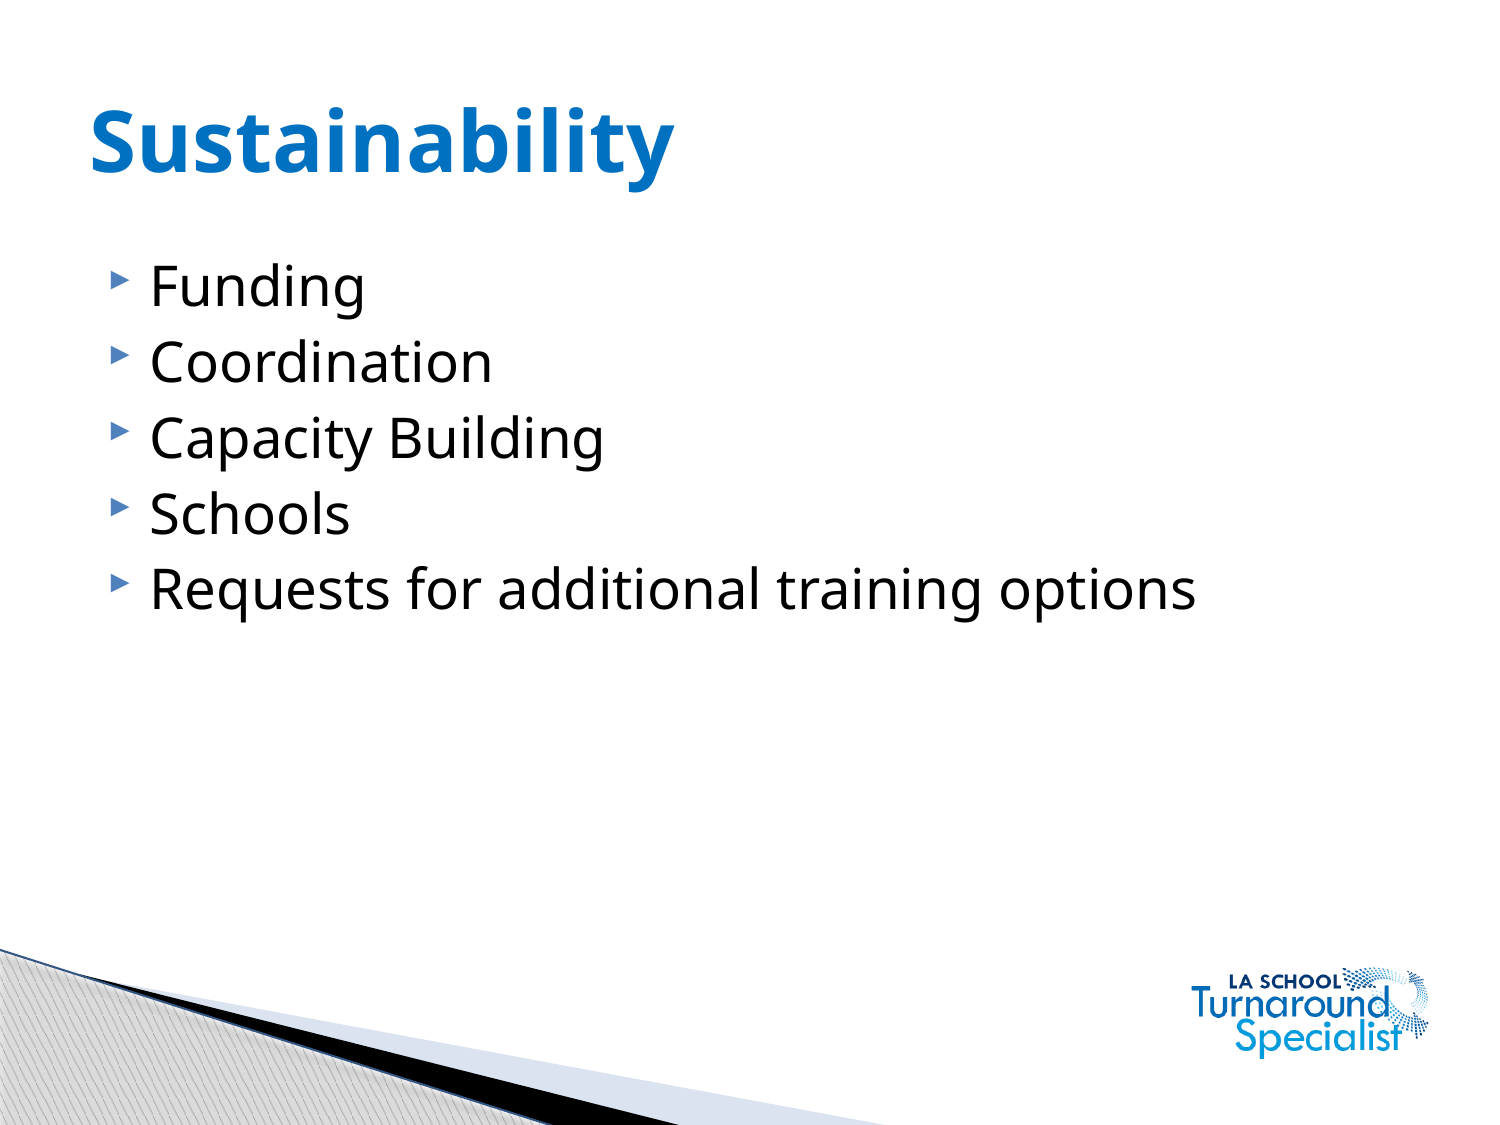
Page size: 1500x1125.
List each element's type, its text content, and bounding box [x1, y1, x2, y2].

title Sustainability [75, 45, 1425, 233]
picture [1174, 950, 1450, 1083]
list Funding Coordination Capacity Building Schools Requests for additional training options [75, 243, 1425, 986]
